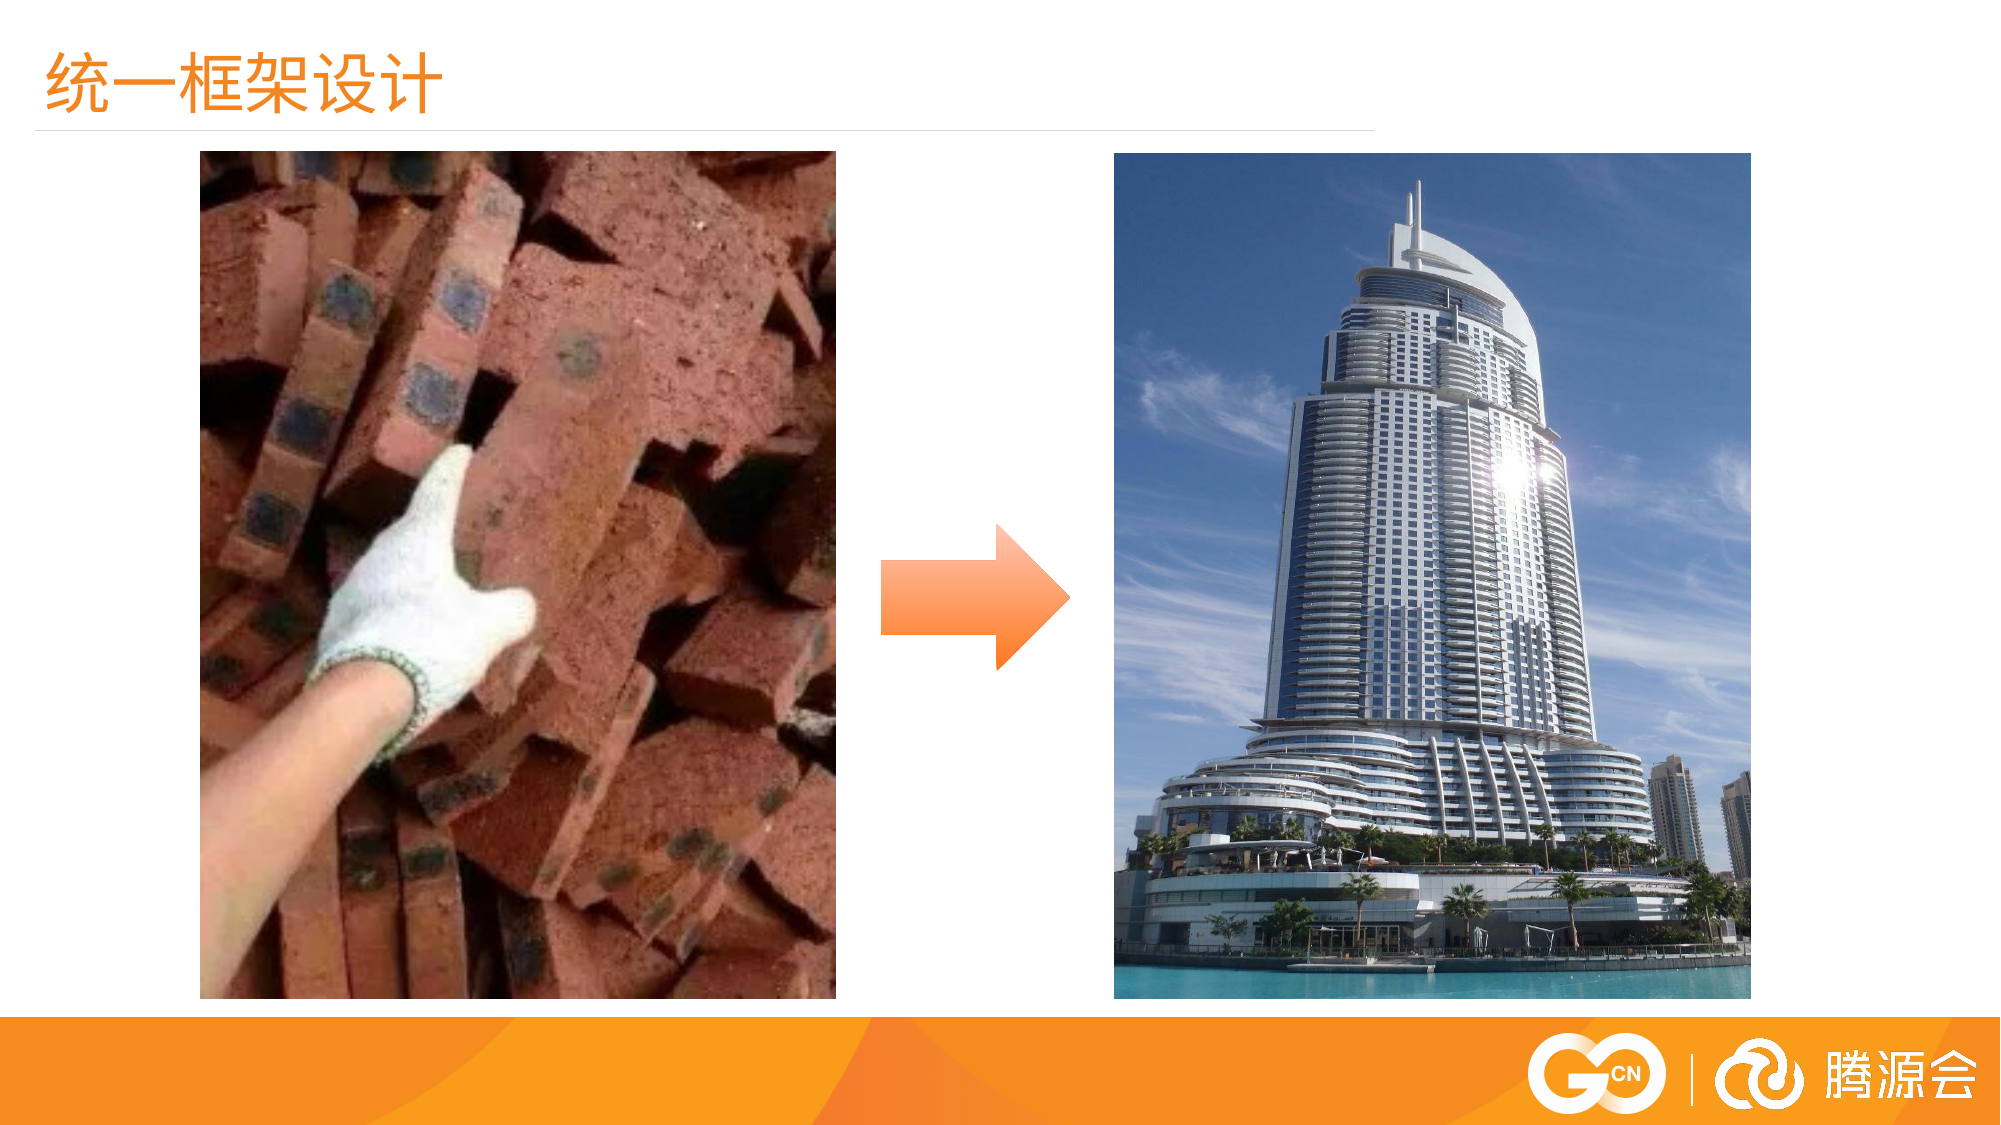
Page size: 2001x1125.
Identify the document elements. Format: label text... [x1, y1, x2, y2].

text_box [880, 524, 1071, 672]
picture [200, 150, 837, 999]
text_box 统一框架设计 [29, 34, 1396, 129]
picture [0, 153, 2001, 1125]
